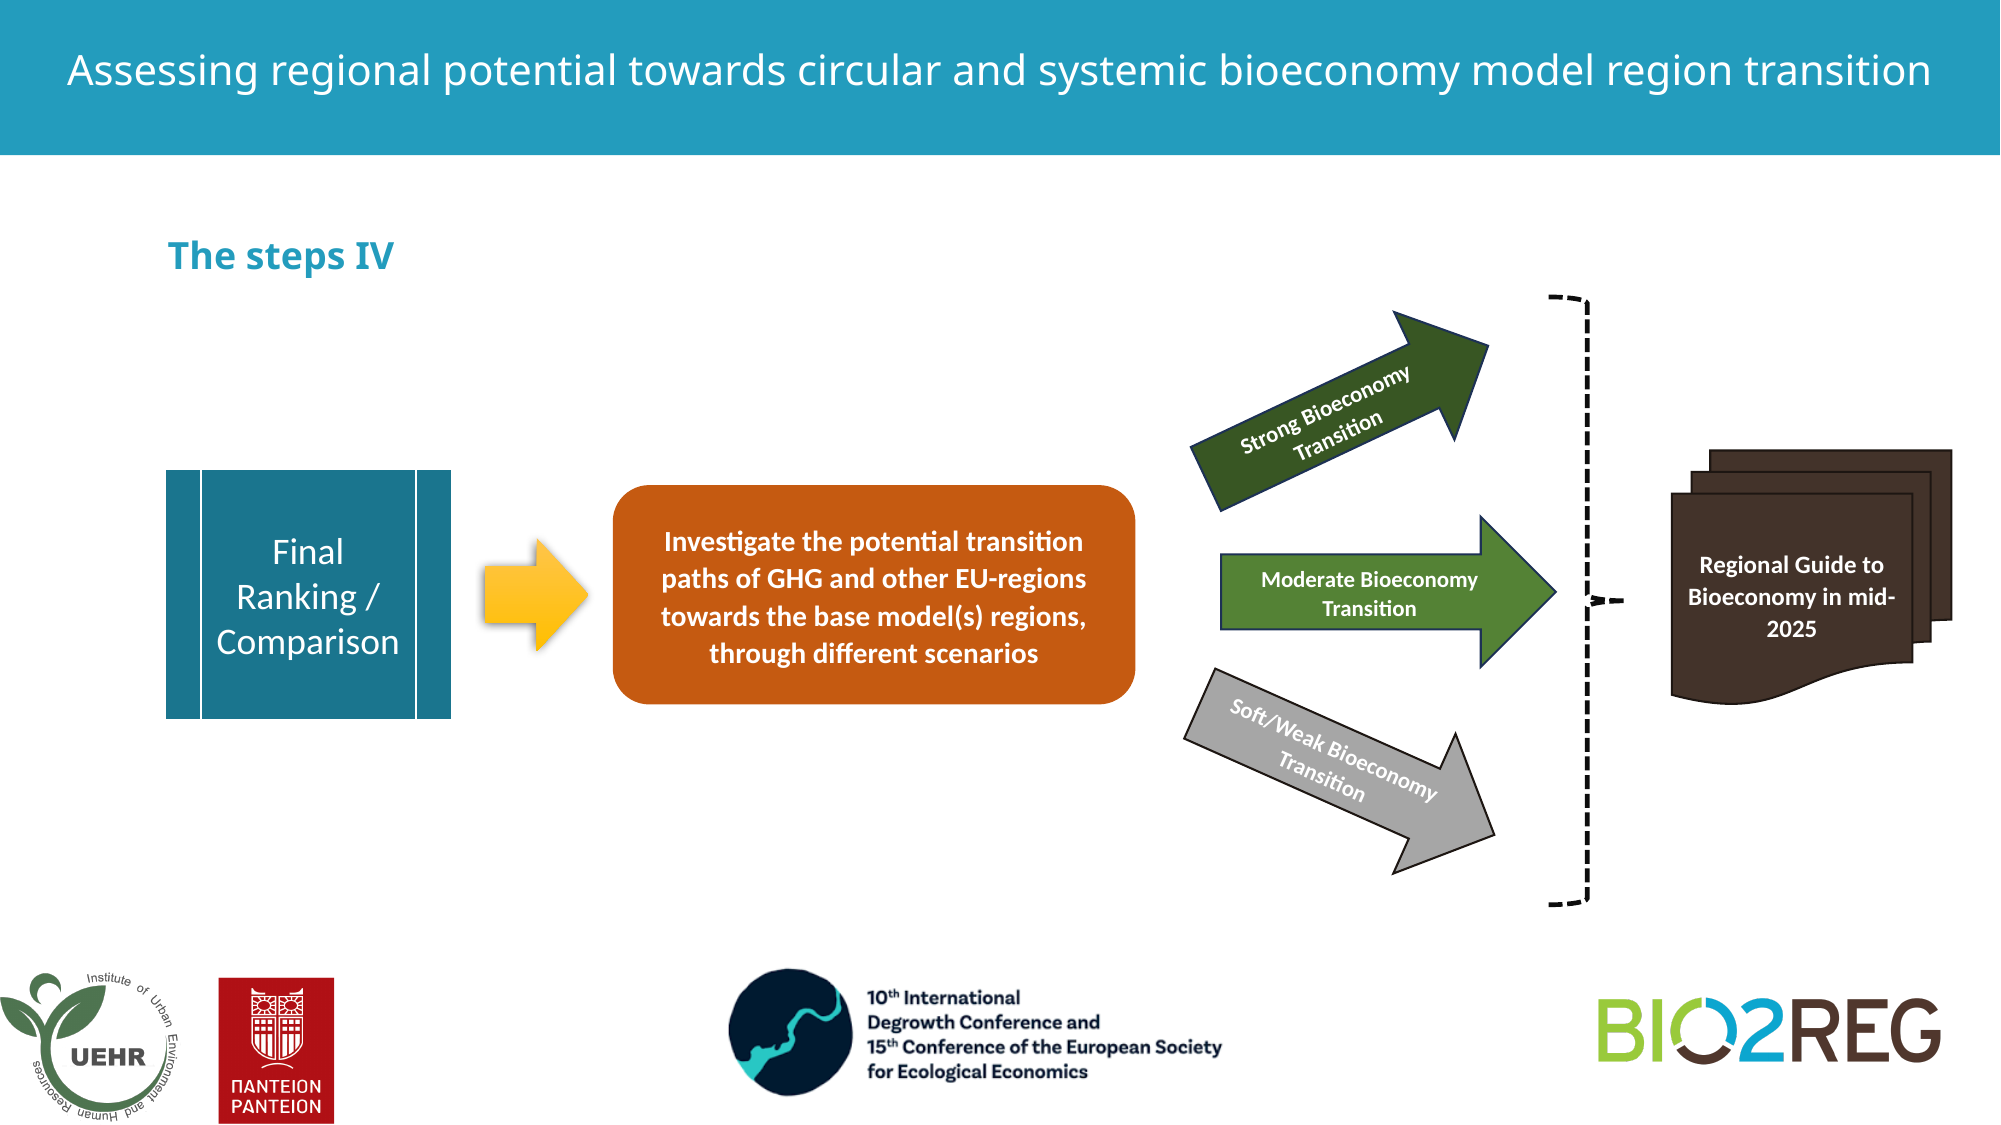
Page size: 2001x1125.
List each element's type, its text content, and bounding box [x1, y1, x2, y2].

text_box [485, 538, 589, 652]
text_box Investigate the potential transition paths of GHG and other EU-regions towards the base model(s) regions, through different scenarios [612, 485, 1136, 705]
title Assessing regional potential towards circular and systemic bioeconomy model region transition [17, 31, 1983, 120]
picture [718, 963, 1232, 1106]
text_box [1548, 296, 1626, 905]
text_box Strong Bioeconomy Transition [1190, 312, 1489, 511]
text_box Soft/Weak Bioeconomy Transition [1182, 667, 1496, 876]
picture [205, 966, 348, 1125]
text_box Regional Guide to Bioeconomy in mid-2025 [1670, 449, 1953, 705]
text_box Final Ranking / Comparison [164, 468, 453, 721]
text_box Moderate Bioeconomy Transition [1221, 516, 1548, 667]
list The steps IV [152, 220, 1885, 942]
picture [0, 966, 191, 1125]
